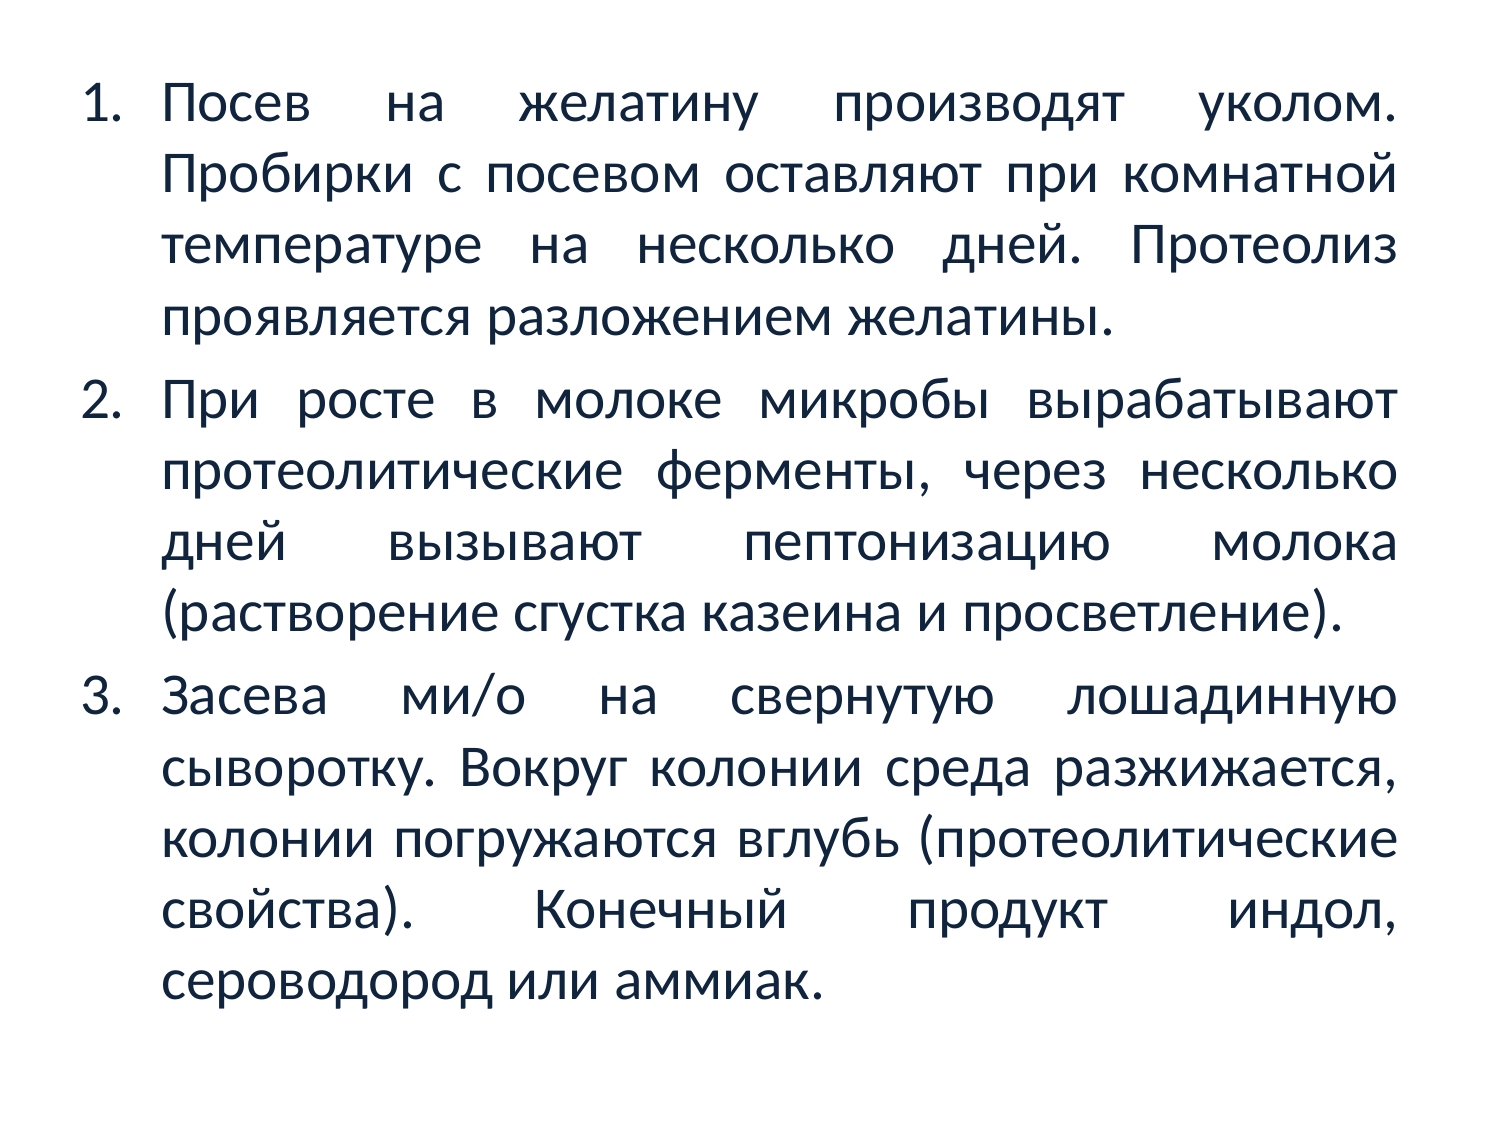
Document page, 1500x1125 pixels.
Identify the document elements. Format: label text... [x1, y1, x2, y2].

list Посев на желатину производят уколом. Пробирки с посевом оставляют при комнатной температуре на несколько дней. Протеолиз проявляется разложением желатины. При росте в молоке микробы вырабатывают протеолитические ферменты, через несколько дней вызывают пептонизацию молока (растворение сгустка казеина и просветление). Засева ми/о на свернутую лошадинную сыворотку. Вокруг колонии среда разжижается, колонии погружаются вглубь (протеолитические свойства). Конечный продукт индол, сероводород или аммиак. [64, 54, 1415, 1125]
